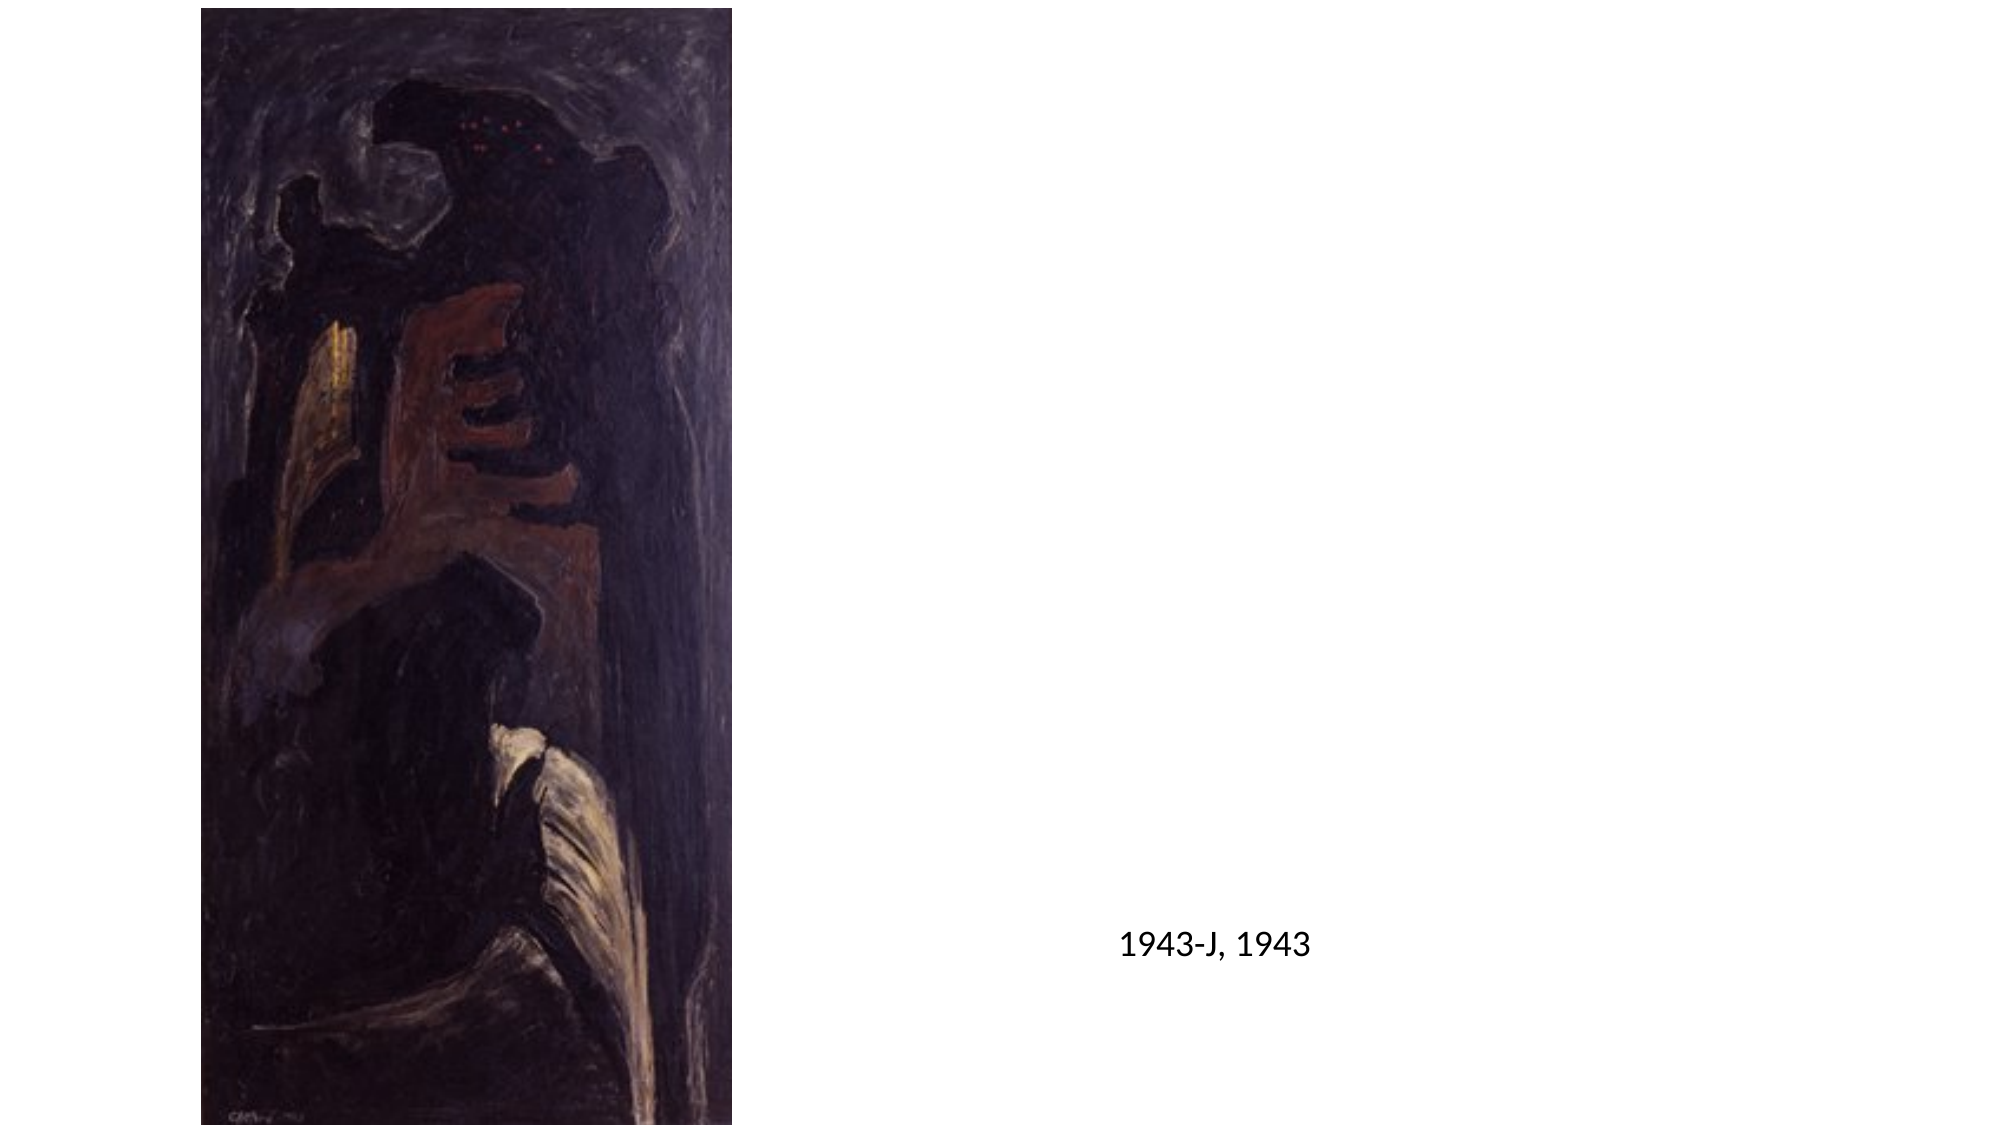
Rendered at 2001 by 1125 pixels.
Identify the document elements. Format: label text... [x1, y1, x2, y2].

list 1943-J, 1943 [1103, 299, 1863, 1014]
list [201, 8, 732, 1125]
